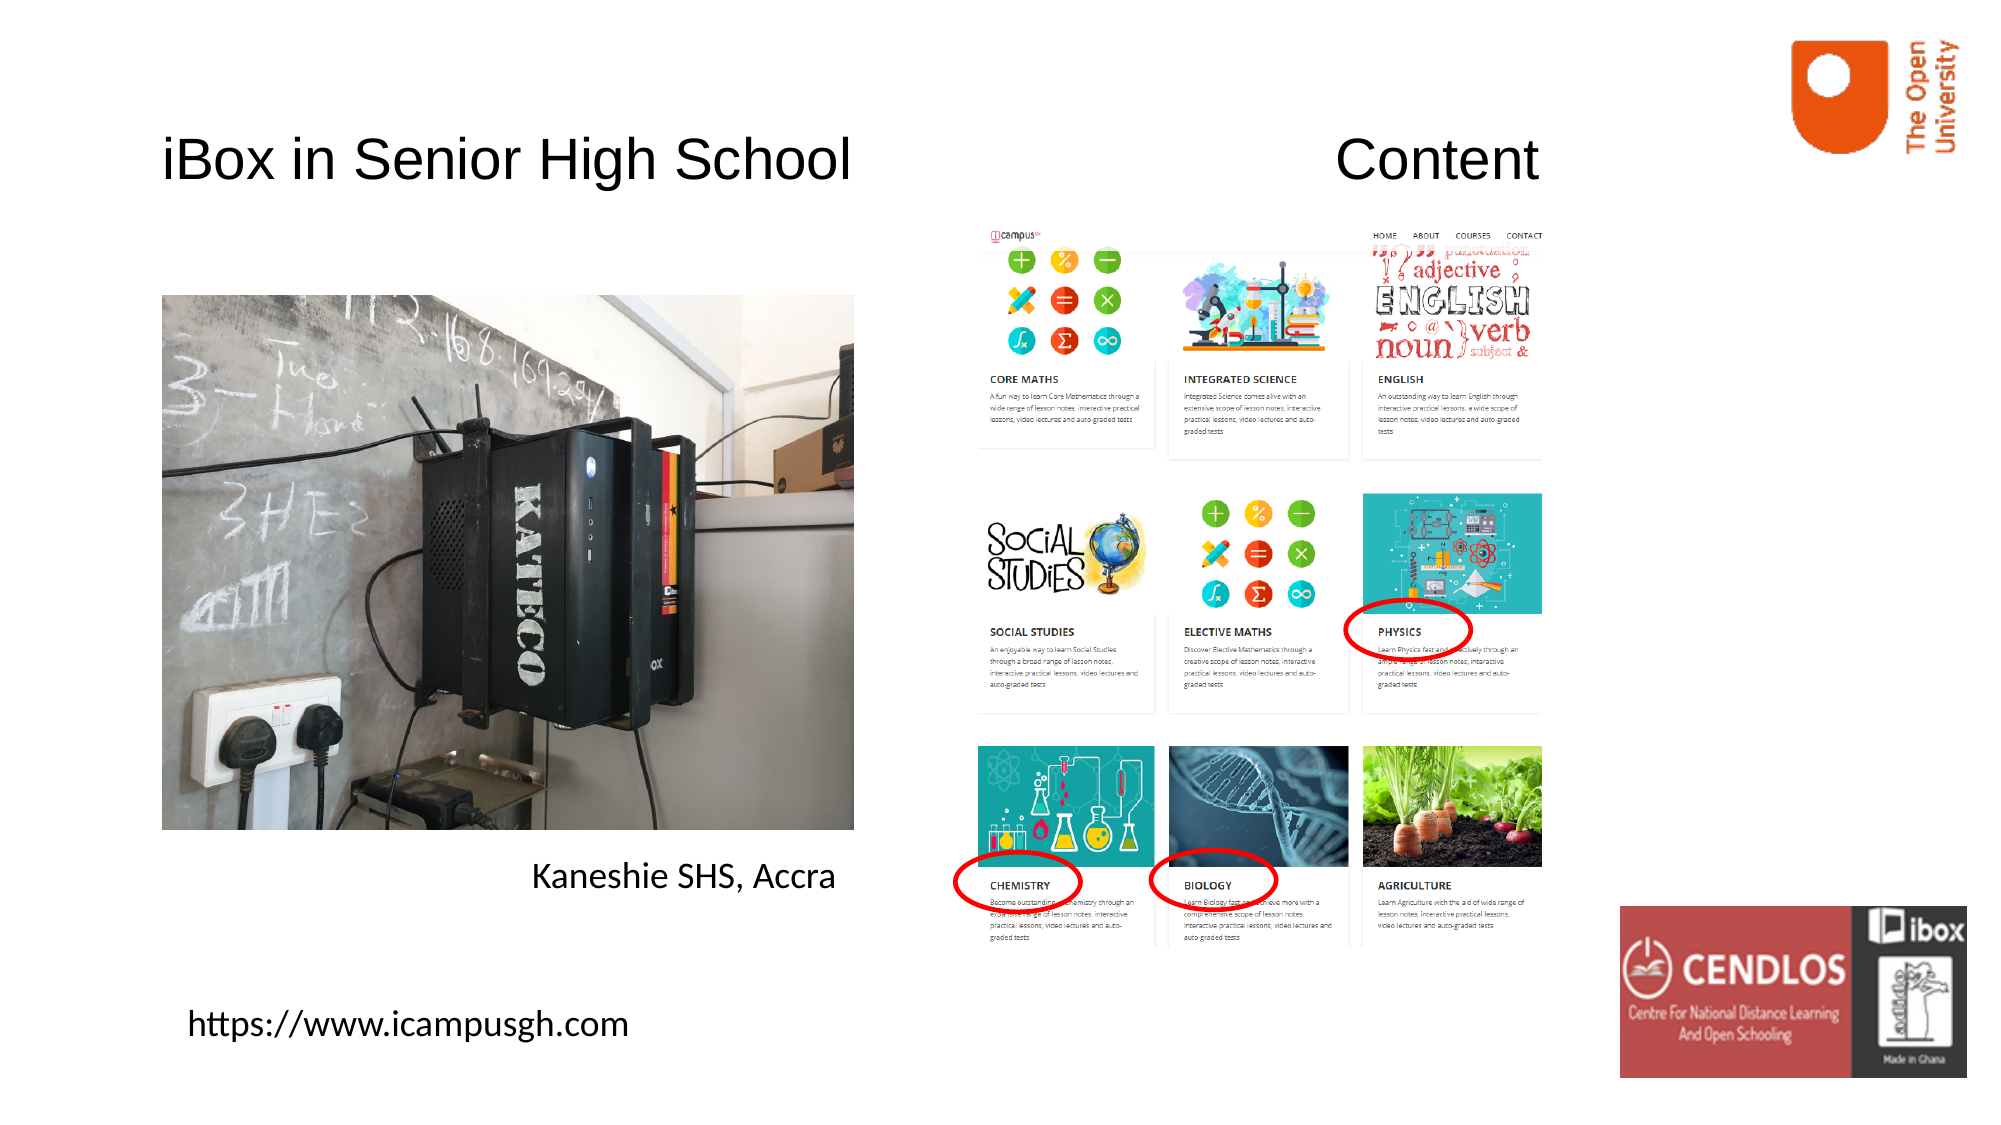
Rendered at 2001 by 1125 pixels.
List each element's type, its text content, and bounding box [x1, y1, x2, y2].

text_box [954, 857, 978, 907]
text_box iBox in Senior High School [147, 114, 869, 199]
picture [162, 295, 854, 830]
picture [978, 221, 1542, 948]
text_box https://www.icampusgh.com [172, 992, 645, 1052]
text_box Kaneshie SHS, Accra [517, 844, 852, 904]
picture [1784, 35, 1964, 165]
picture [1620, 906, 1967, 1078]
text_box Content [1321, 113, 1556, 199]
